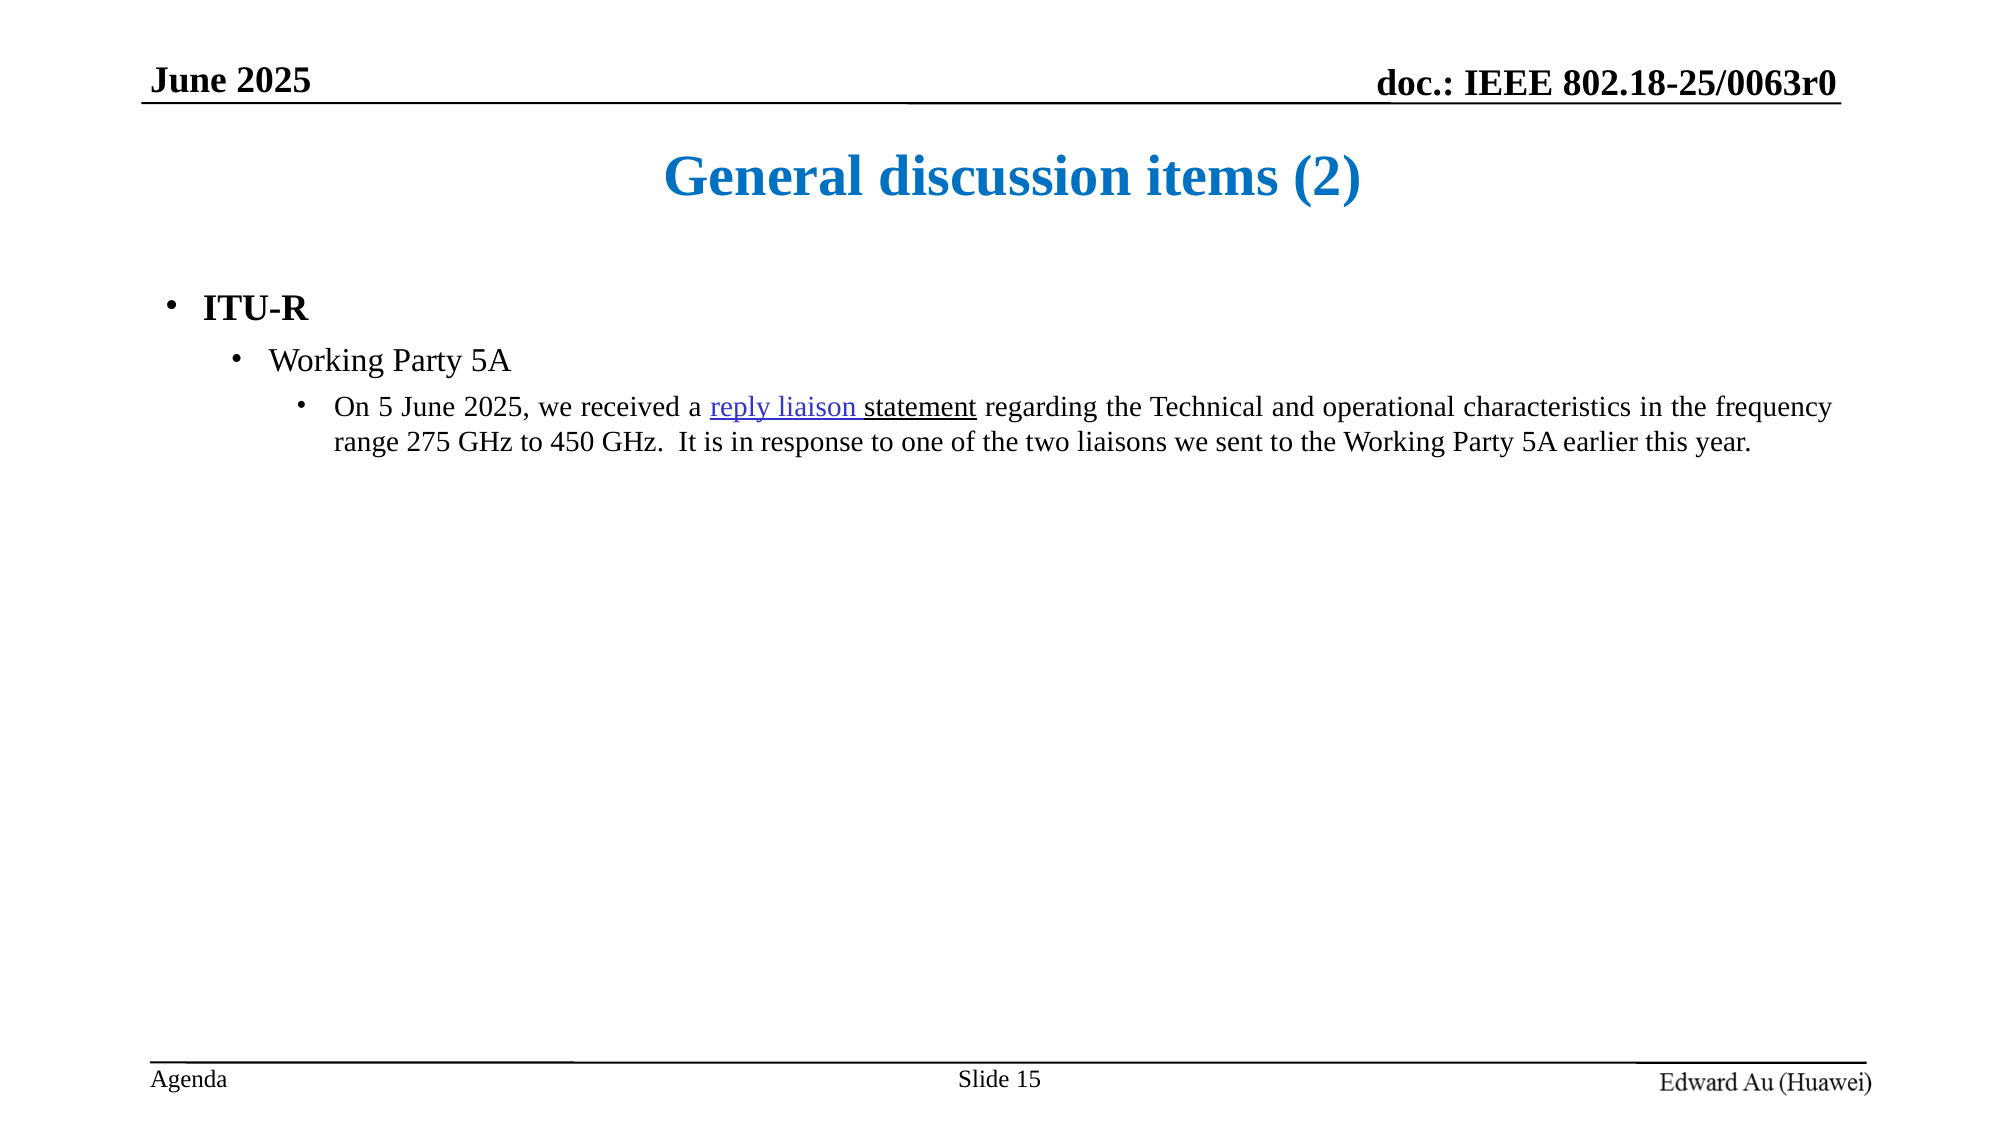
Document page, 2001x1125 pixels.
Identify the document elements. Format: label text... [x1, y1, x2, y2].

title General discussion items (2) [162, 99, 1864, 246]
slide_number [149, 54, 651, 101]
list ITU-R Working Party 5A On 5 June 2025, we received a reply liaison statement regarding the Technical and operational characteristics in the frequency range 275 GHz to 450 GHz. It is in response to one of the two liaisons we sent to the Working Party 5A earlier this year. [149, 274, 1869, 1063]
picture [1174, 1058, 1887, 1113]
slide_number Slide 15 [933, 1063, 1067, 1123]
